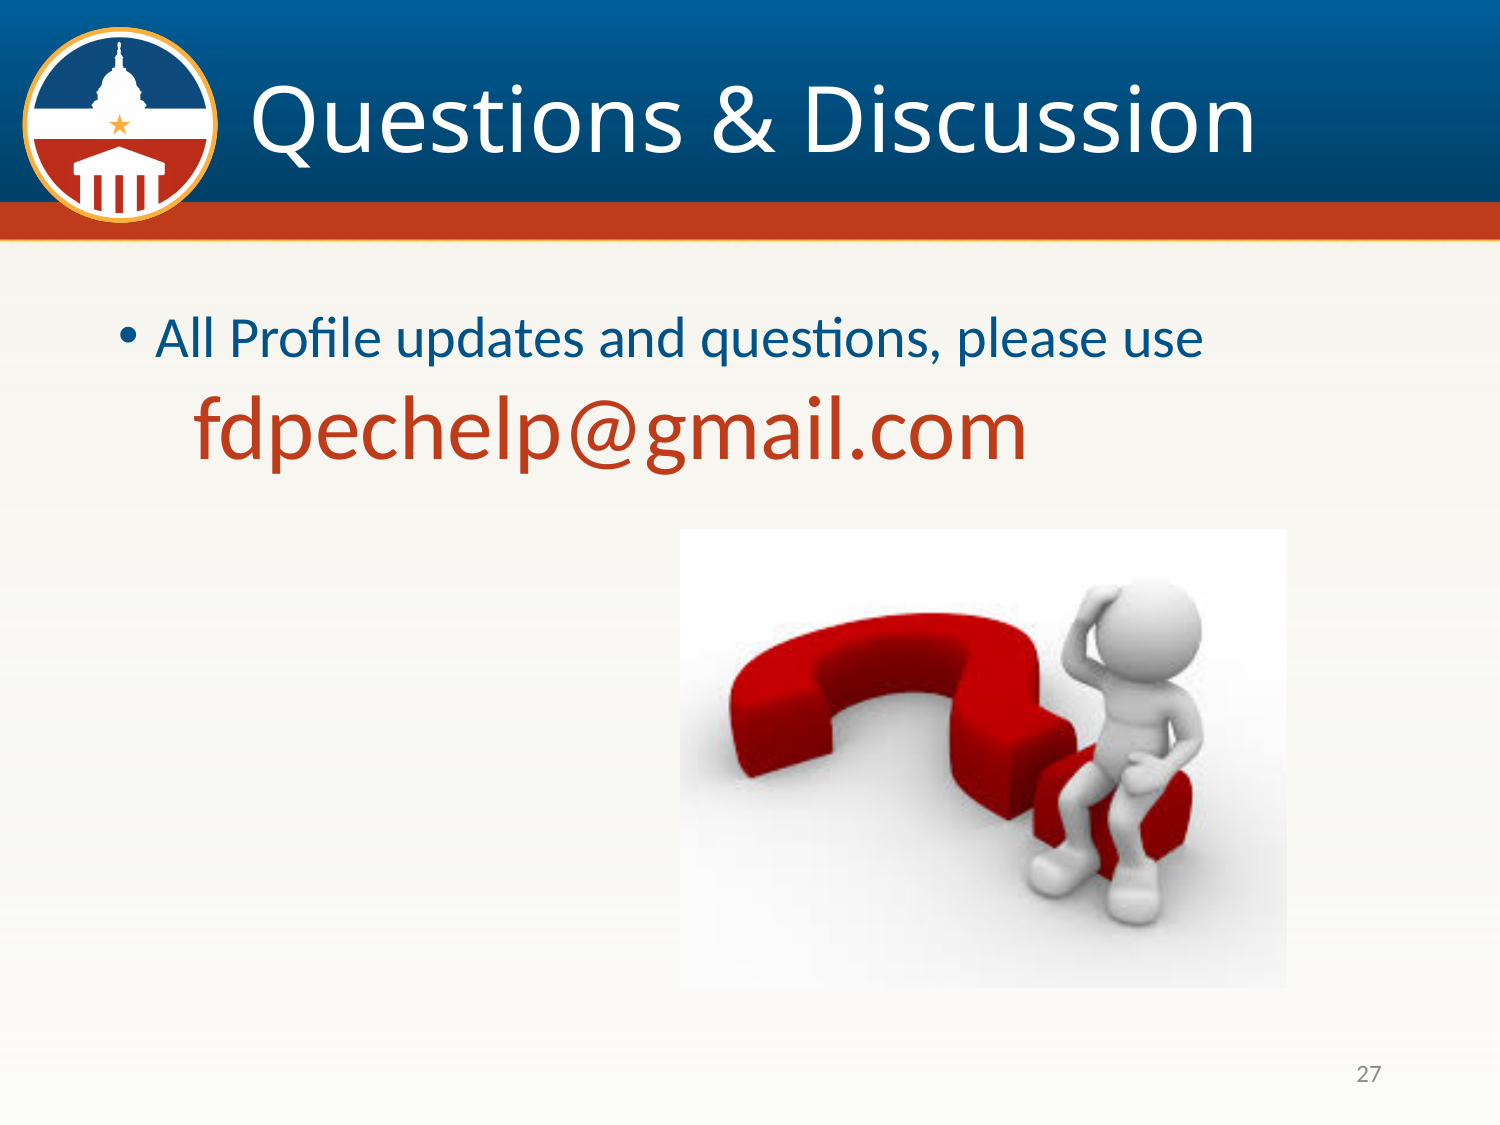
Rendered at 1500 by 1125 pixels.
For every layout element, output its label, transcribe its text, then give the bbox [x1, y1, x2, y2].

picture [0, 0, 1500, 1125]
list All Profile updates and questions, please use fdpechelp@gmail.com [103, 299, 1397, 1014]
slide_number 27 [1059, 1042, 1397, 1103]
title Questions & Discussion [233, 47, 1397, 199]
